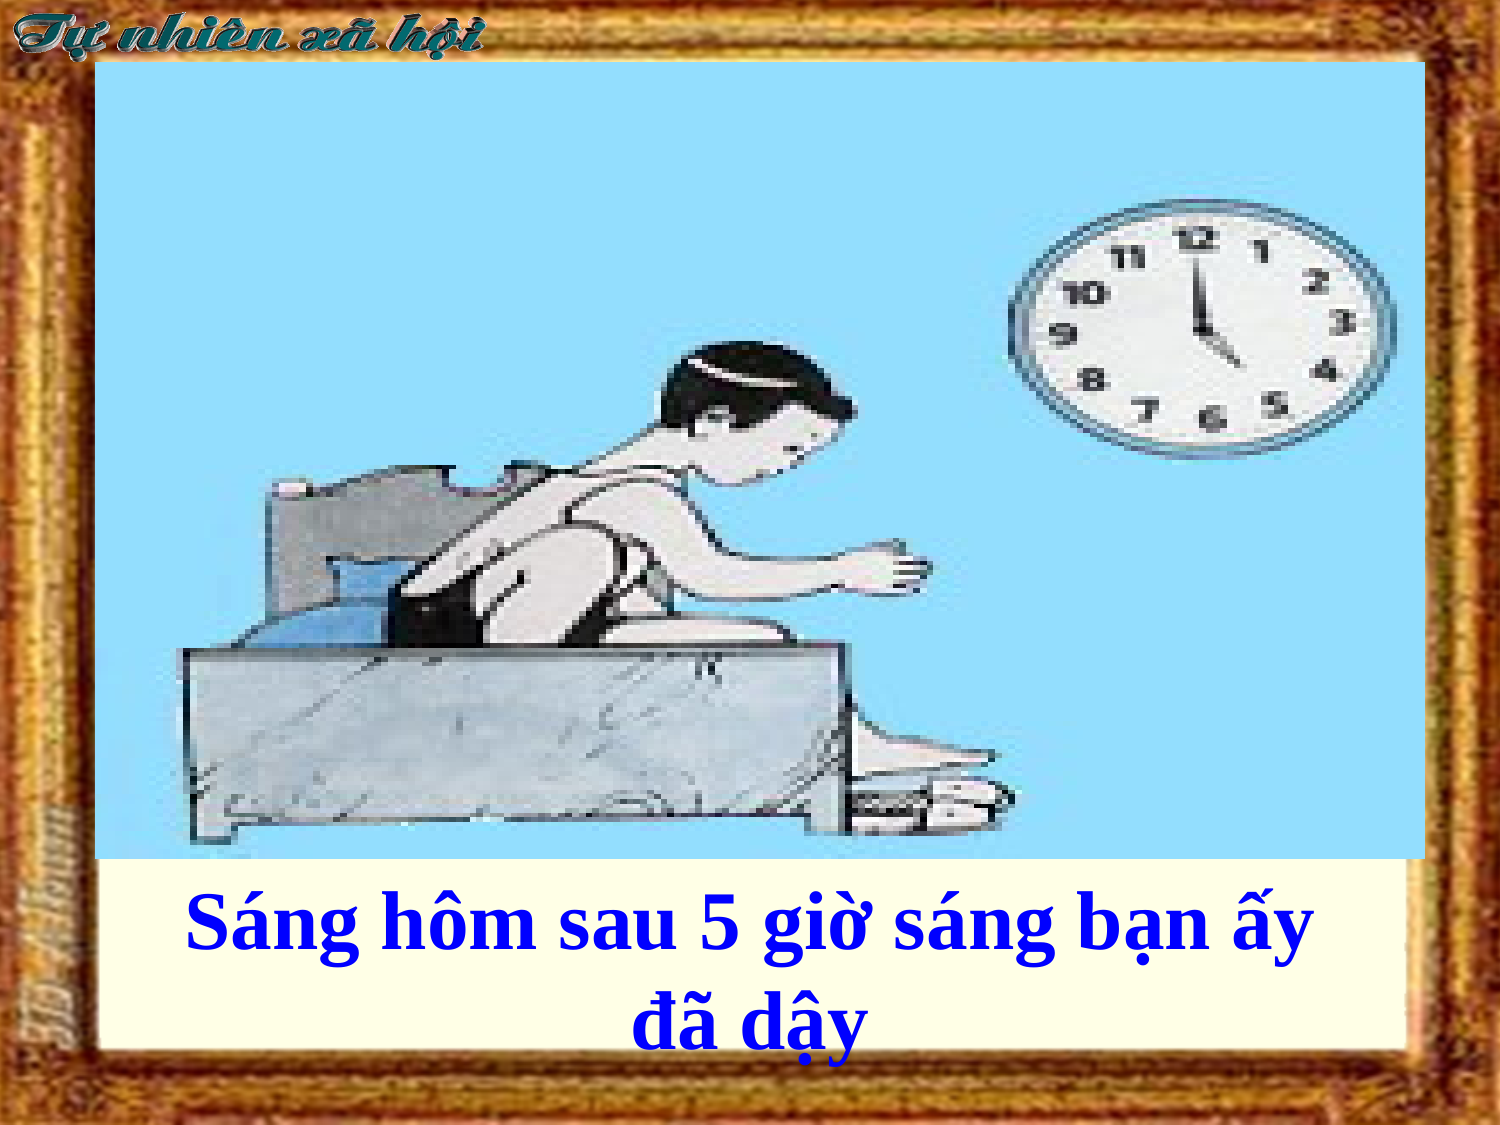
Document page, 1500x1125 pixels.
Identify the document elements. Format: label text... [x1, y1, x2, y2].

text_box Sáng hôm sau 5 giờ sáng bạn ấy đã dậy [168, 859, 1332, 1074]
picture [0, 0, 1500, 1125]
